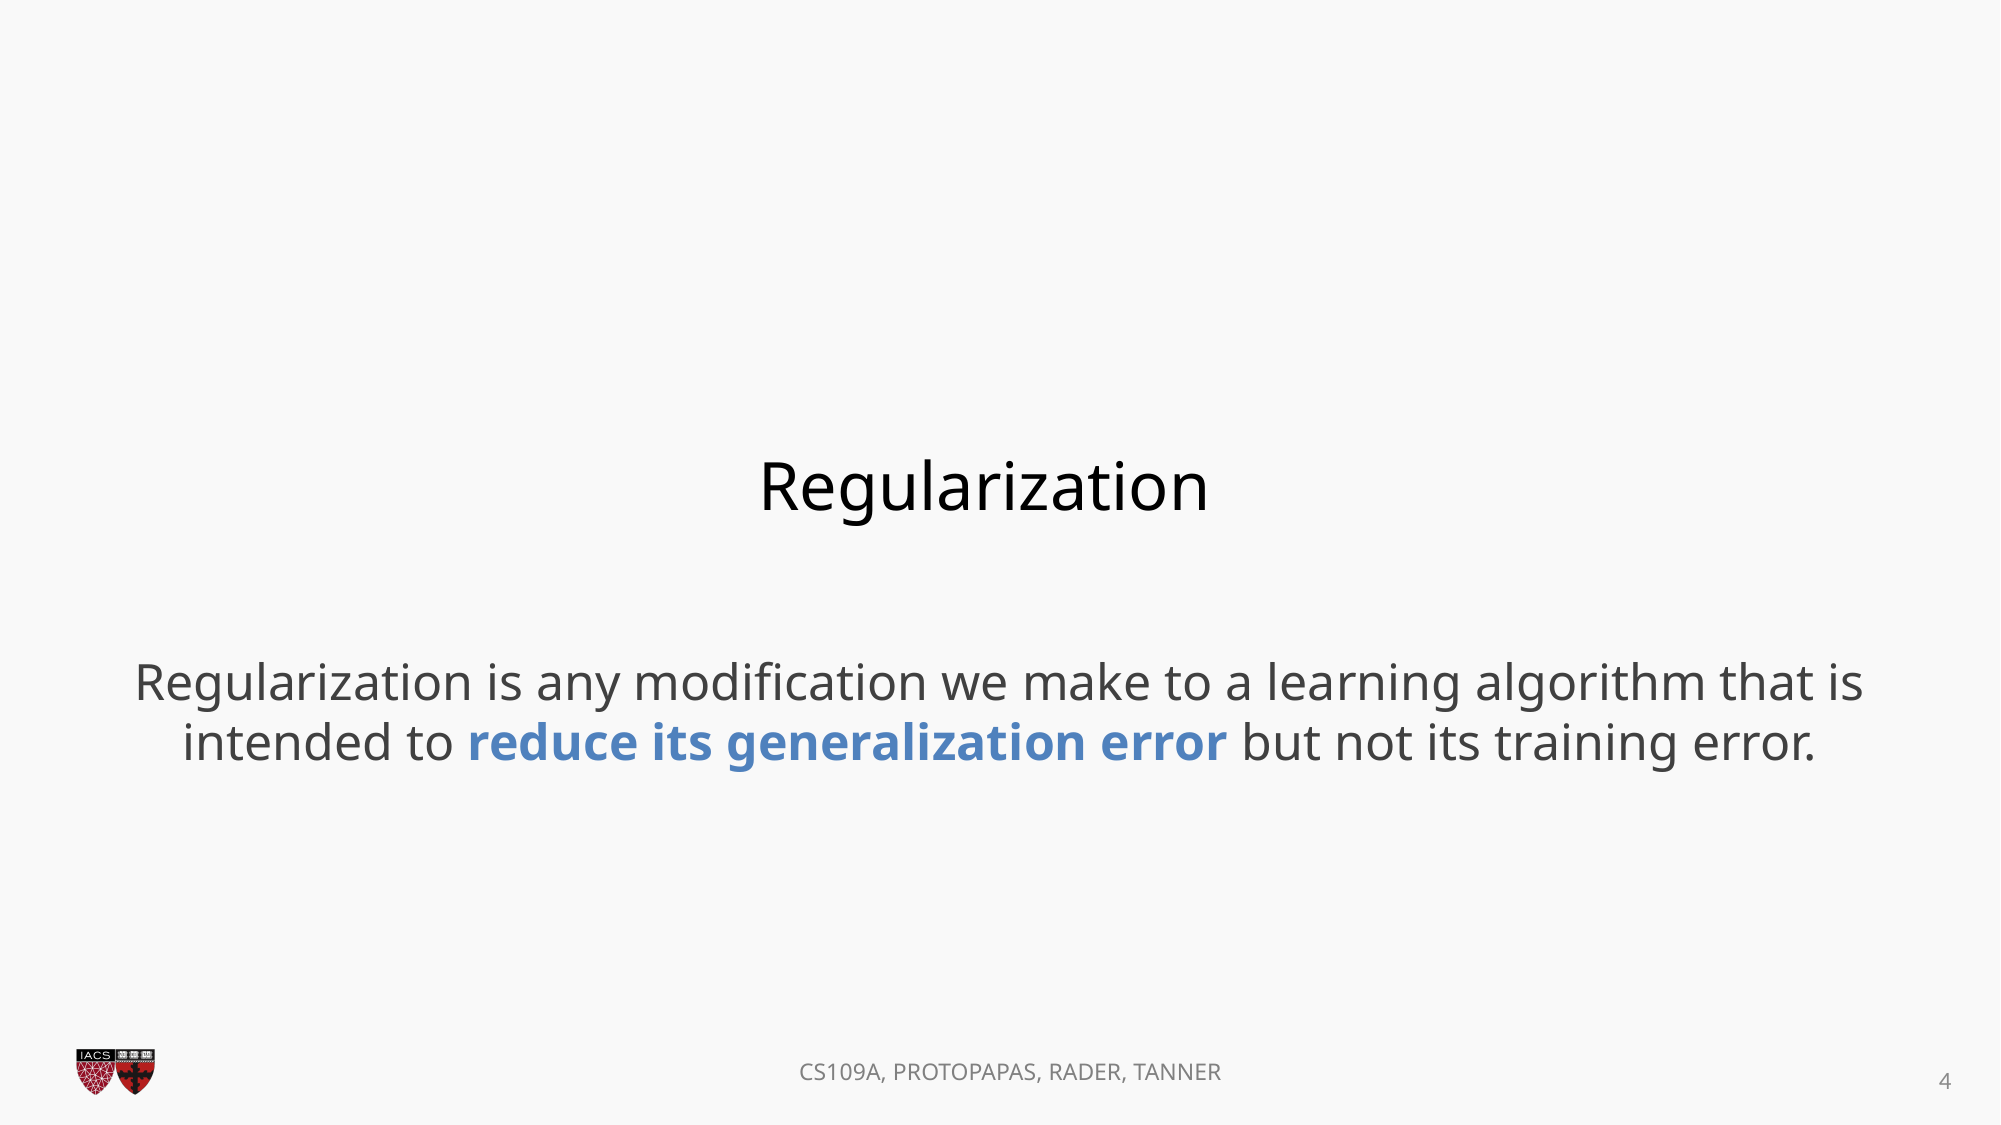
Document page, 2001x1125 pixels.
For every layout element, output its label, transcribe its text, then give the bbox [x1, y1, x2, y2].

slide_number 4 [1500, 1050, 1967, 1110]
text_box Regularization is any modification we make to a learning algorithm that is intended to reduce its generalization error but not its training error. [114, 643, 1885, 831]
title Regularization [84, 436, 1885, 563]
picture [75, 1049, 155, 1095]
